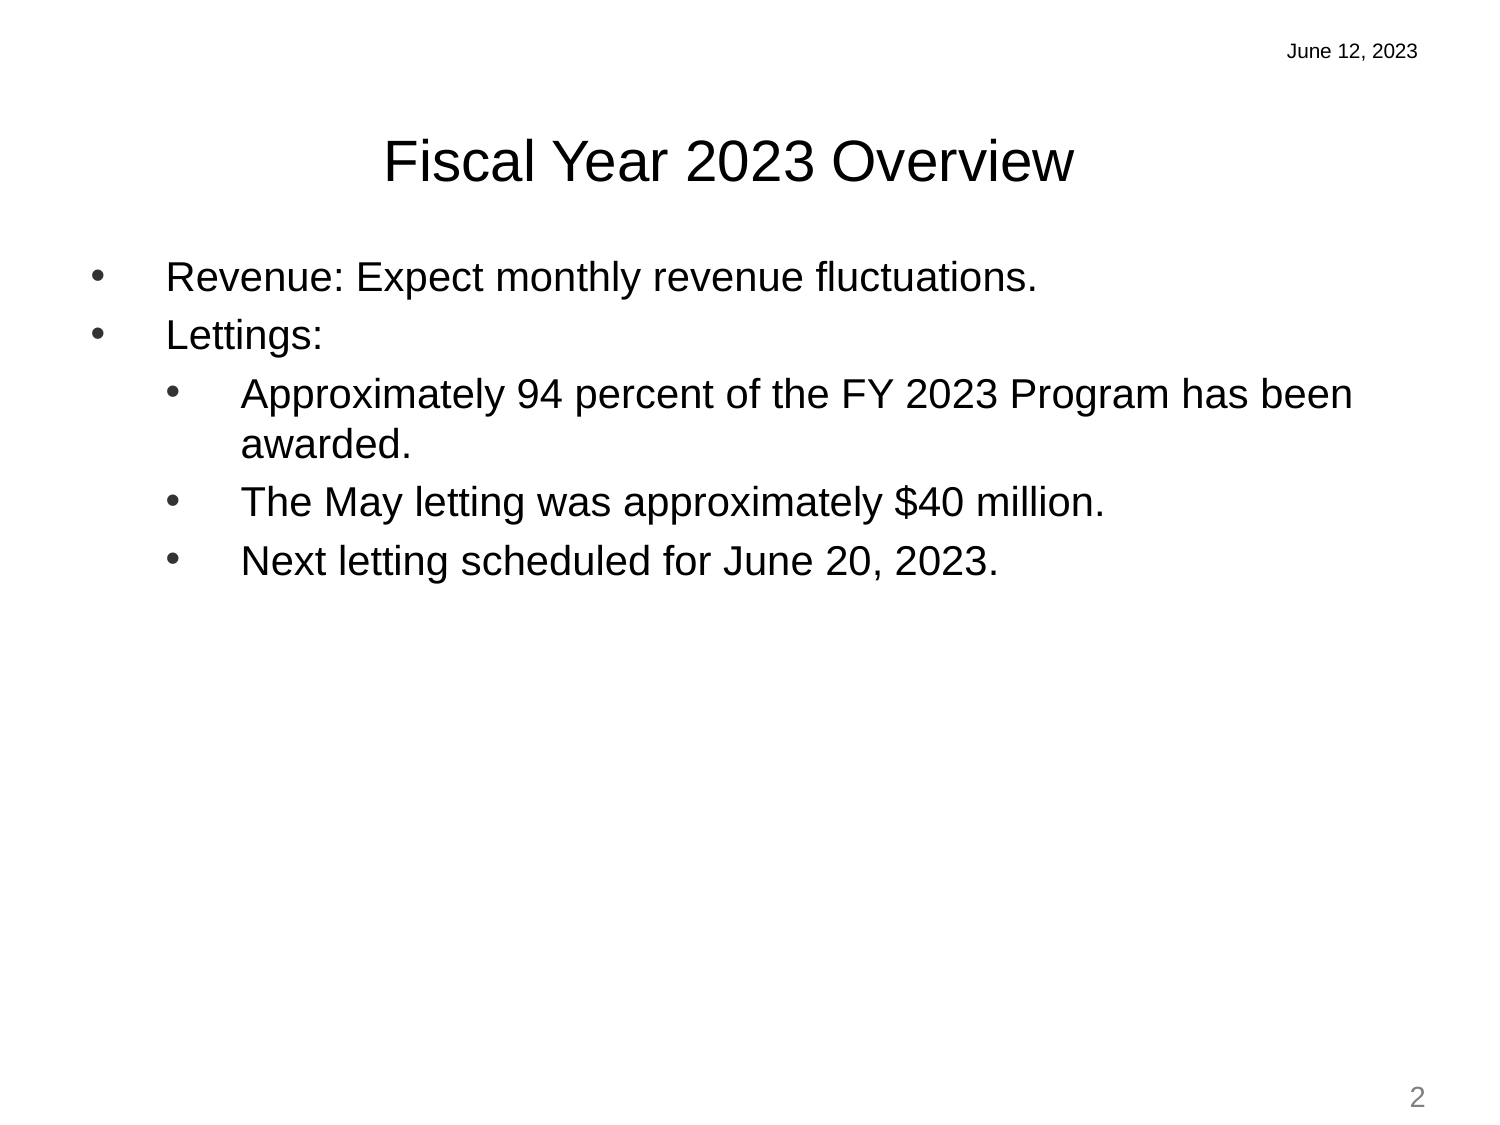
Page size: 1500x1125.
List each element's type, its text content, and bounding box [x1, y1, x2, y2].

text_box Revenue: Expect monthly revenue fluctuations. Lettings: Approximately 94 percent of the FY 2023 Program has been awarded. The May letting was approximately $40 million. Next letting scheduled for June 20, 2023. [75, 242, 1406, 708]
text_box Fiscal Year 2023 Overview [0, 115, 1480, 281]
text_box June 12, 2023 [1233, 29, 1472, 70]
slide_number 2 [1080, 1045, 1442, 1122]
